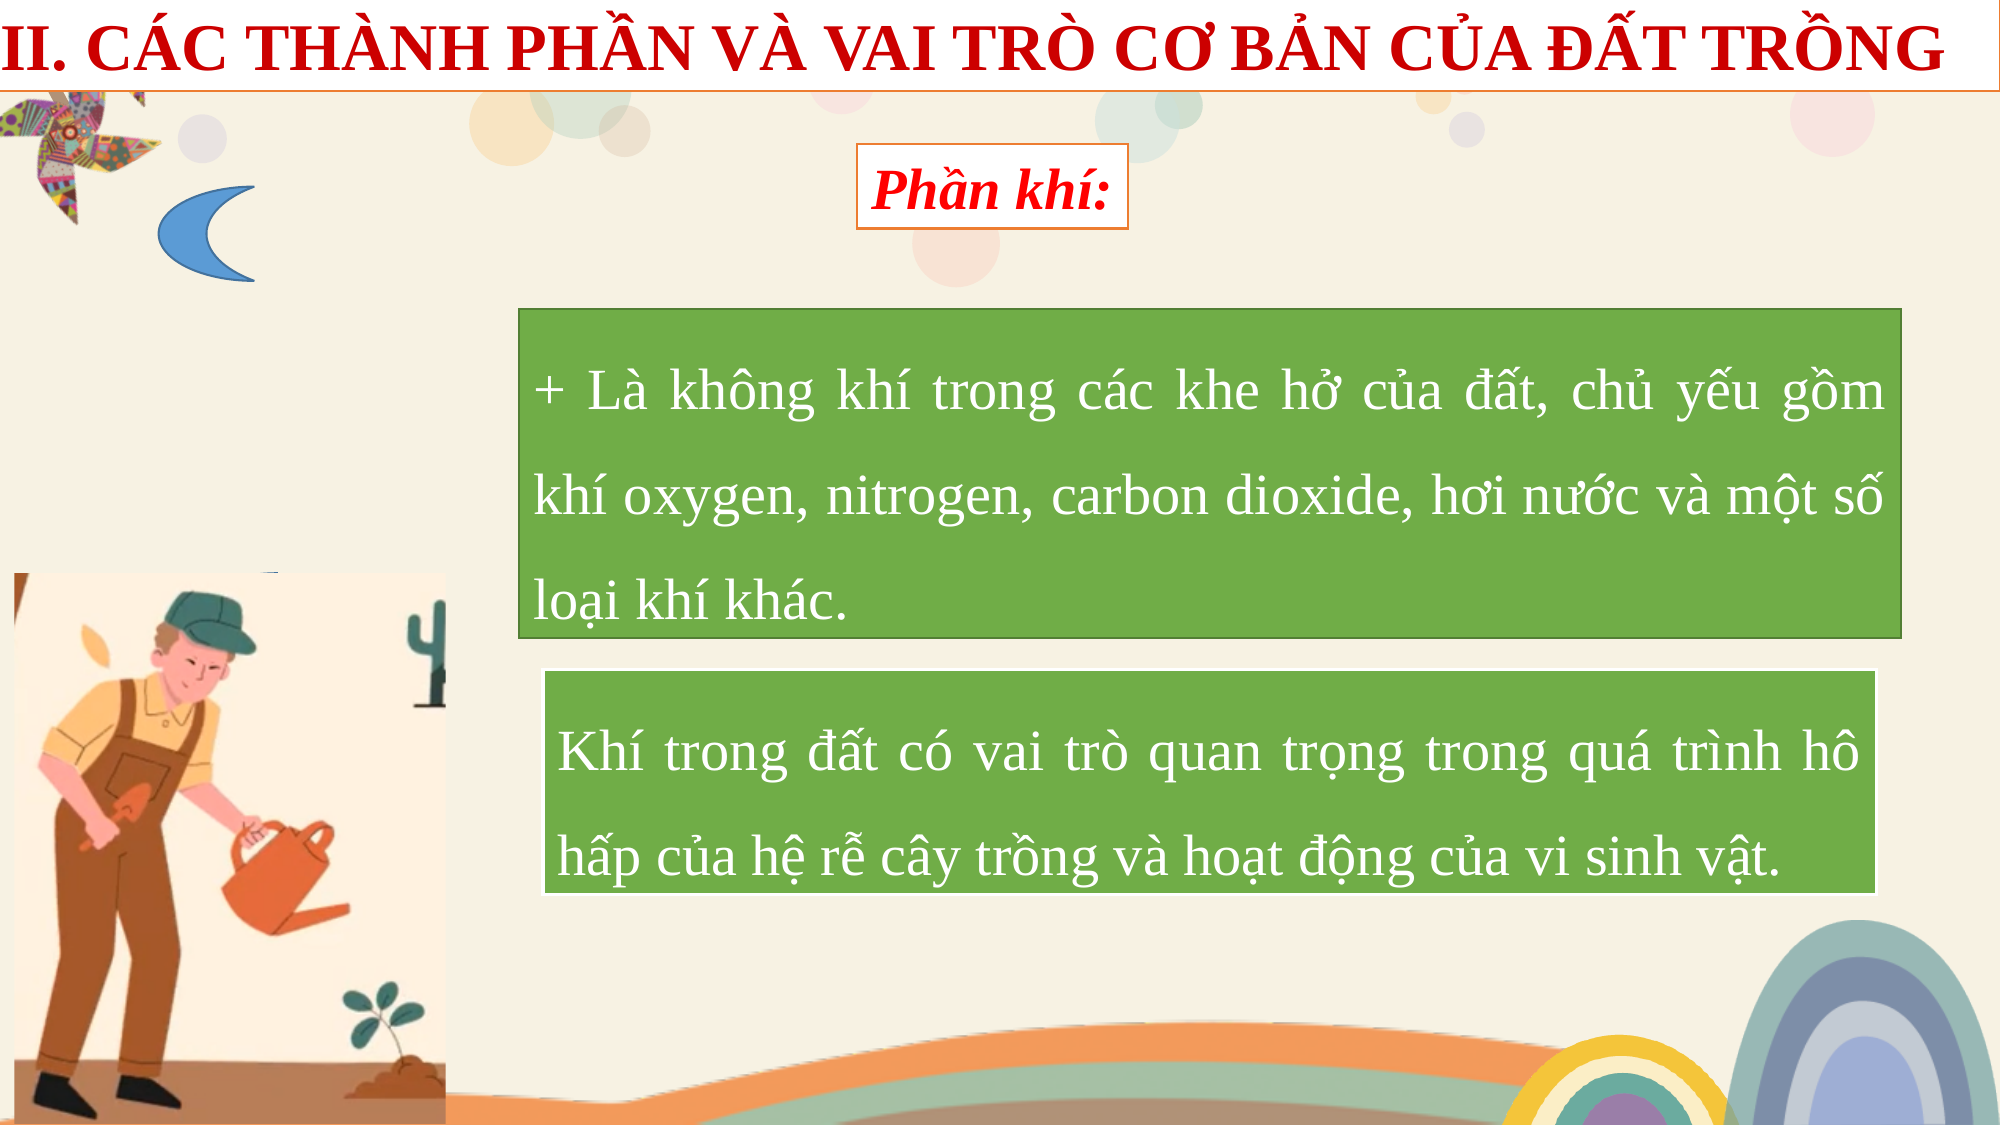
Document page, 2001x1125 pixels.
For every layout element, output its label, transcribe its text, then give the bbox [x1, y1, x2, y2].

text_box Phần khí: [856, 143, 1129, 230]
text_box Khí trong đất có vai trò quan trọng trong quá trình hô hấp của hệ rễ cây trồng và hoạt động của vi sinh vật. [541, 668, 1878, 896]
text_box II. CÁC THÀNH PHẦN VÀ VAI TRÒ CƠ BẢN CỦA ĐẤT TRỒNG [0, 0, 2000, 92]
text_box + Là không khí trong các khe hở của đất, chủ yếu gồm khí oxygen, nitrogen, carbon dioxide, hơi nước và một số loại khí khác. [518, 308, 1902, 639]
picture [0, 573, 2000, 1125]
text_box [157, 185, 255, 282]
picture [0, 92, 177, 246]
